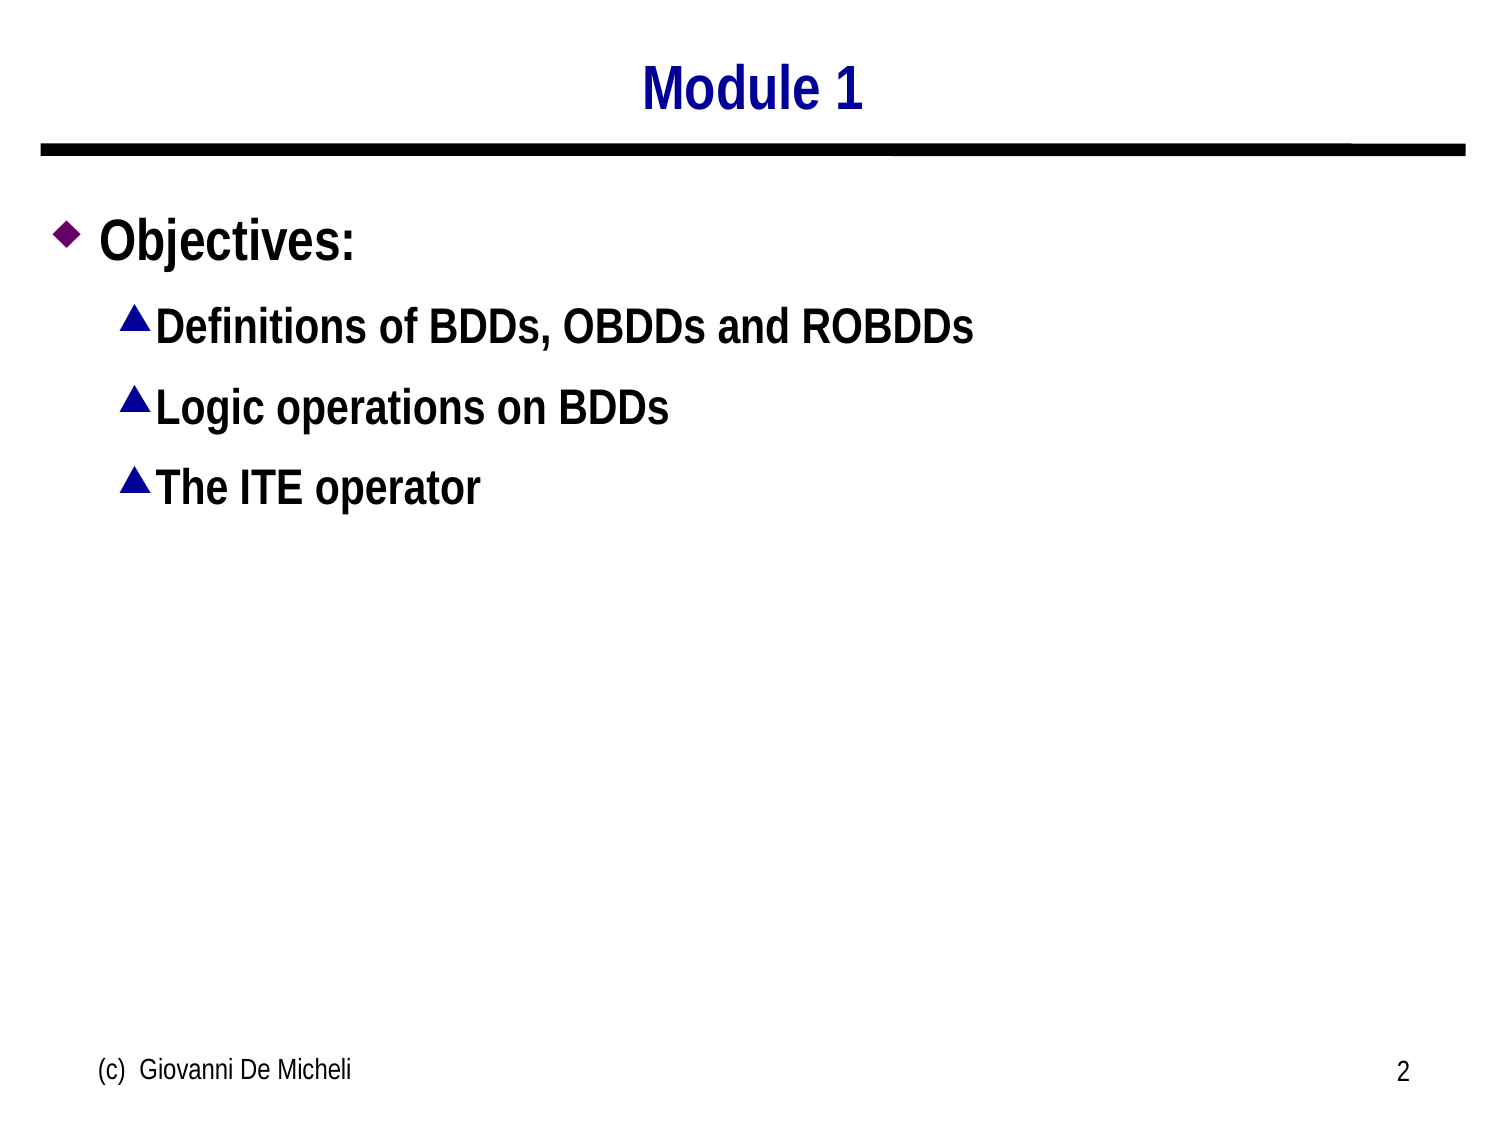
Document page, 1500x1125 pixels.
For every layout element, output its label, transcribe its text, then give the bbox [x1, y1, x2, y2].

footer (c) Giovanni De Micheli [0, 1042, 463, 1122]
title Module 1 [39, 33, 1467, 146]
slide_number 2 [1074, 1044, 1426, 1123]
list Objectives: Definitions of BDDs, OBDDs and ROBDDs Logic operations on BDDs The ITE operator [37, 177, 1465, 1032]
